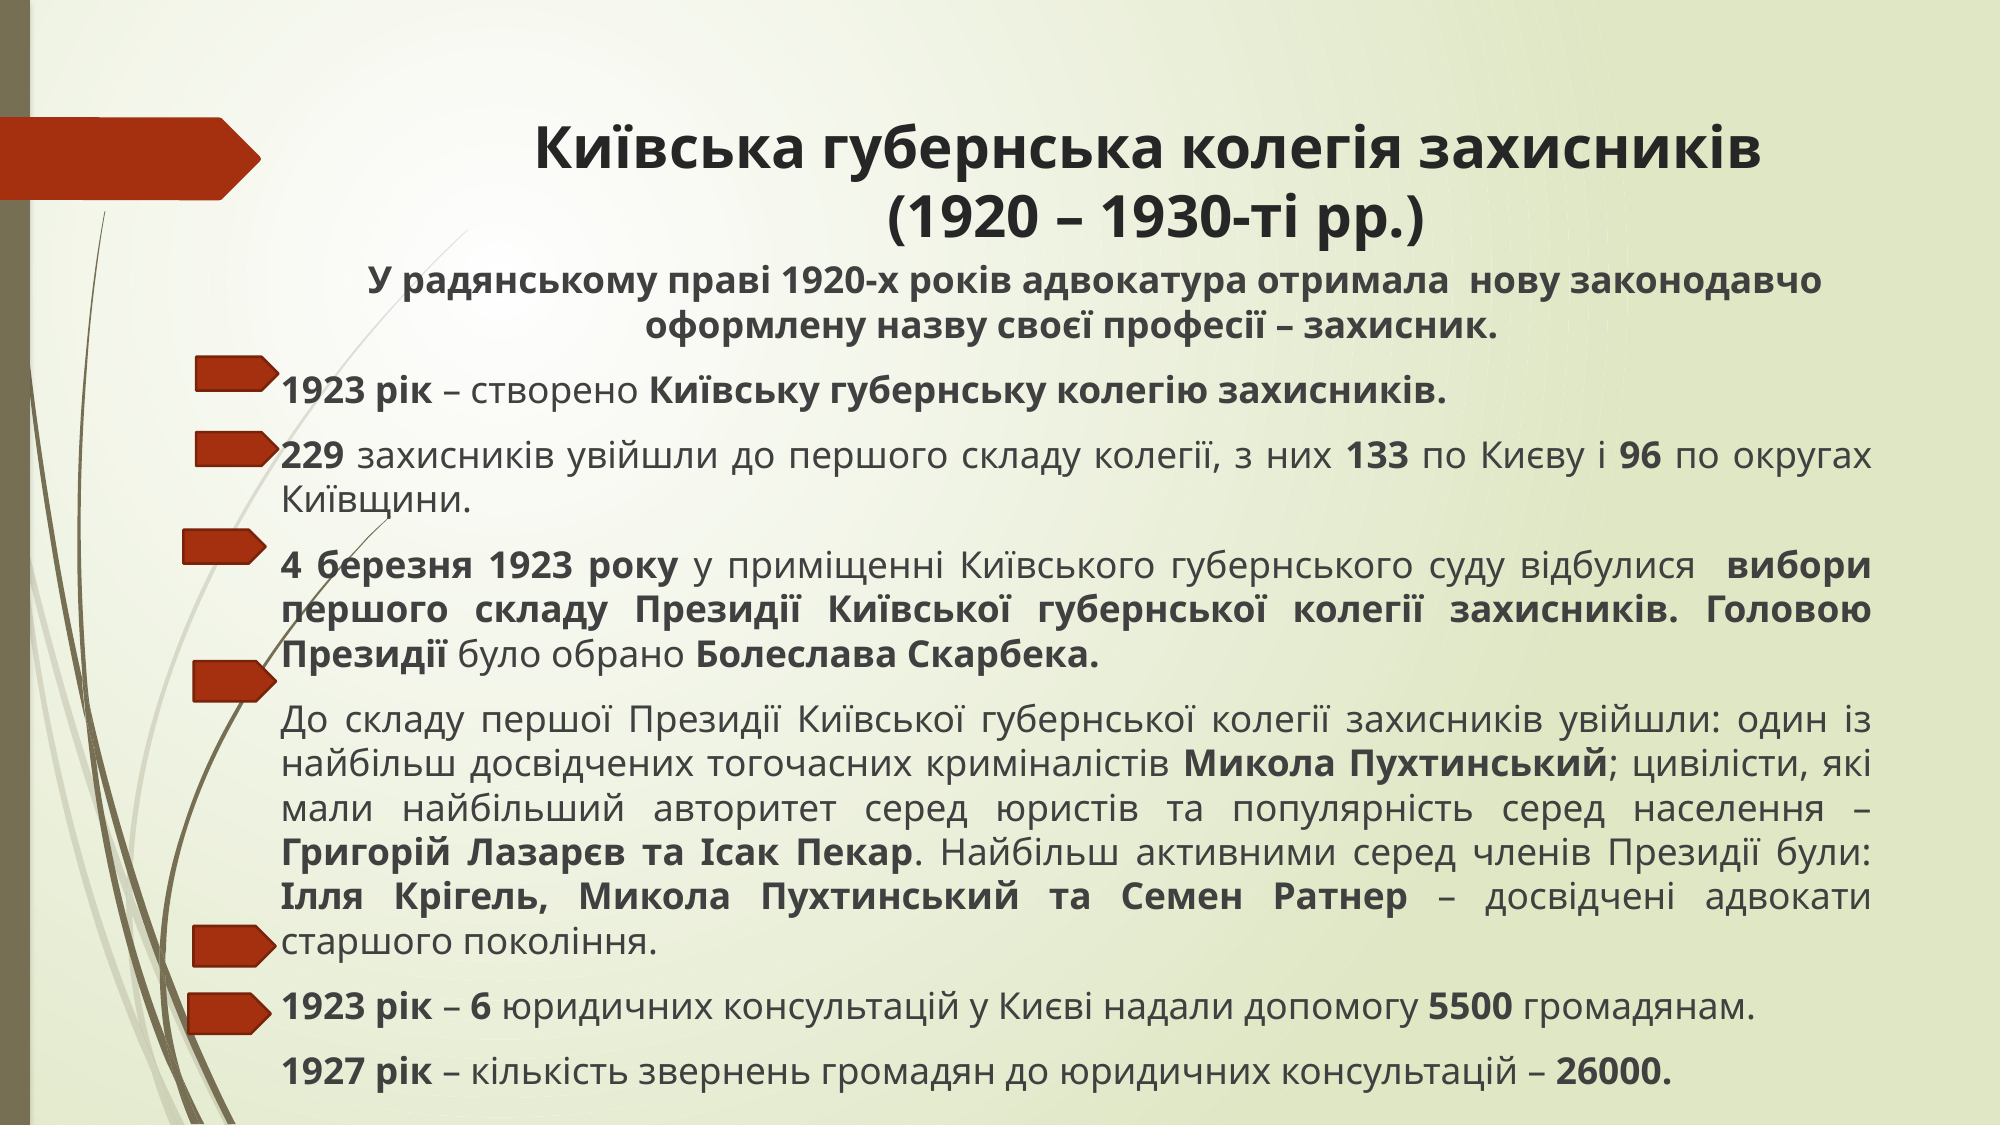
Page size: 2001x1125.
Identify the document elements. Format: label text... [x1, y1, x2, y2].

title Київська губернська колегія захисників (1920 – 1930-ті рр.) [425, 102, 1888, 249]
text_box [194, 355, 280, 392]
text_box [192, 659, 277, 703]
text_box [192, 924, 277, 968]
text_box [182, 528, 267, 565]
list У радянському праві 1920-х років адвокатура отримала нову законодавчо оформлену назву своєї професії – захисник. 1923 рік – створено Київську губернську колегію захисників. 229 захисників увійшли до першого складу колегії, з них 133 по Києву і 96 по округах Київщини. 4 березня 1923 року у приміщенні Київського губернського суду відбулися вибори першого складу Президії Київської губернської колегії захисників. Головою Президії було обрано Болеслава Скарбека. До складу першої Президії Київської губернської колегії захисників увійшли: один із найбільш досвідчених тогочасних криміналістів Микола Пухтинський; цивілісти, які мали найбільший авторитет серед юристів та популярність серед населення – Григорій Лазарєв та Ісак Пекар. Найбільш активними серед членів Президії були: Ілля Крігель, Микола Пухтинський та Семен Ратнер – досвідчені адвокати старшого покоління. 1923 рік – 6 юридичних консультацій у Києві надали допомогу 5500 громадянам. 1927 рік – кількість звернень громадян до юридичних консультацій – 26000. [265, 249, 1888, 1102]
text_box [194, 430, 280, 468]
text_box [187, 992, 272, 1036]
